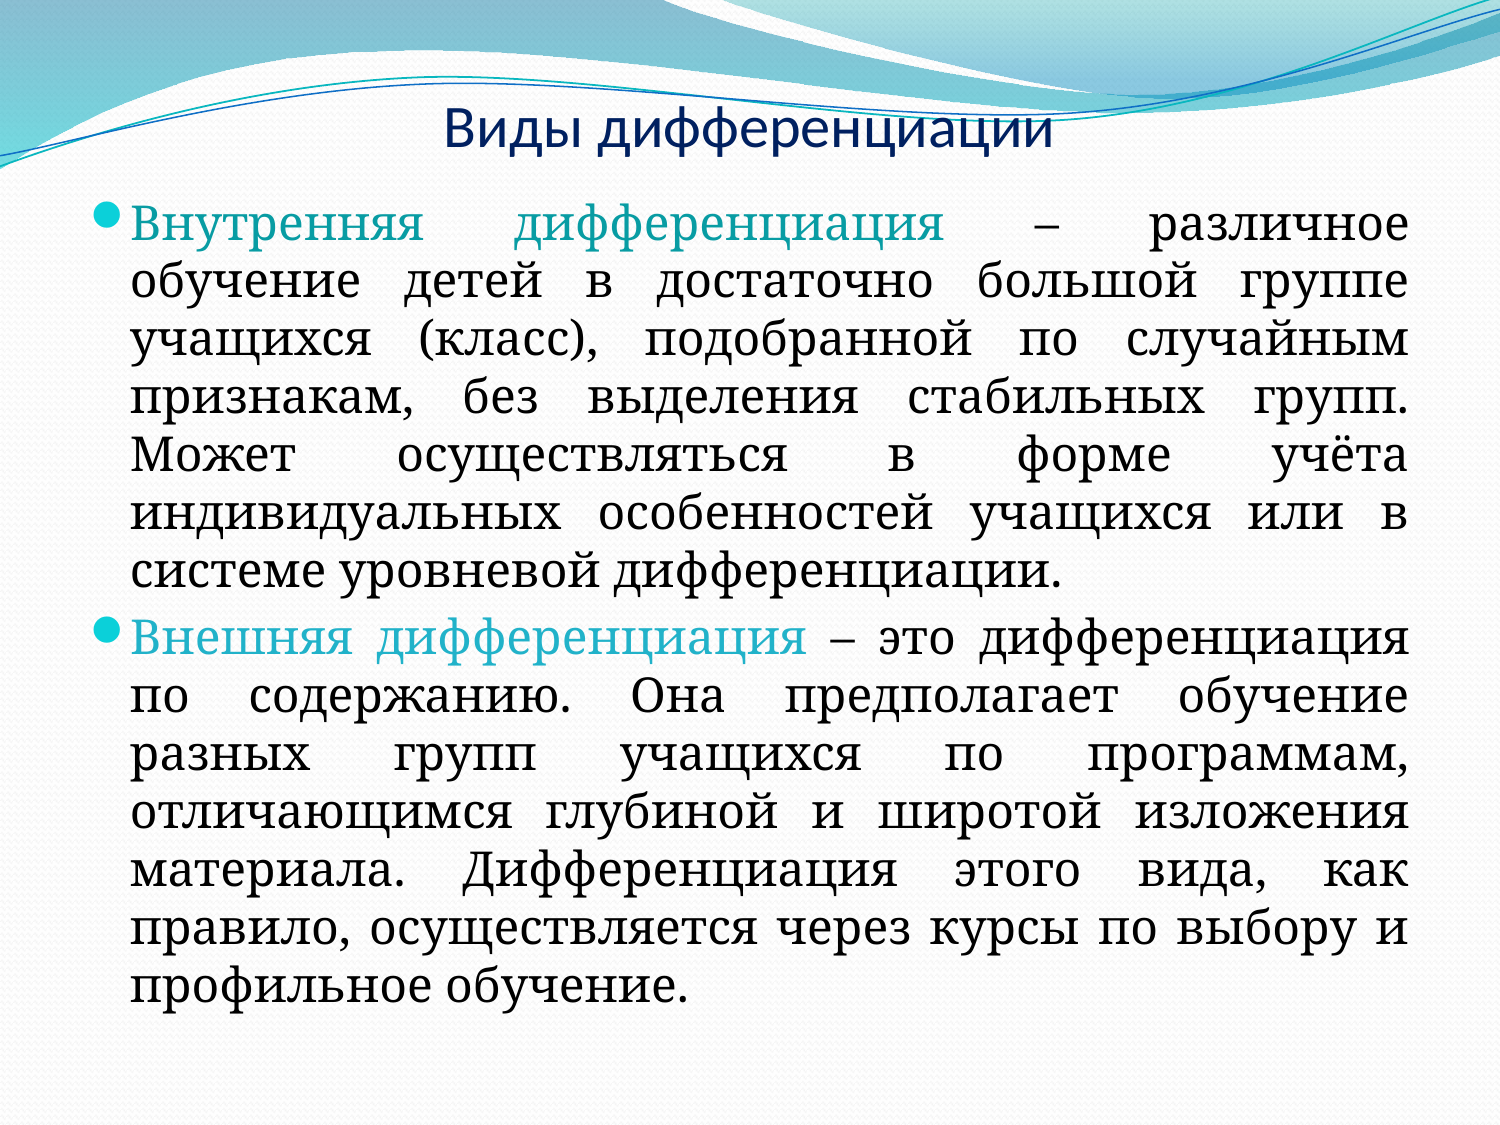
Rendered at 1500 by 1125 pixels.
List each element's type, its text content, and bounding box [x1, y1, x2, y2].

title Виды дифференциации [75, 78, 1425, 184]
list Внутренняя дифференциация – различное обучение детей в достаточно большой группе учащихся (класс), подобранной по случайным признакам, без выделения стабильных групп. Может осуществляться в форме учёта индивидуальных особенностей учащихся или в системе уровневой дифференциации. Внешняя дифференциация – это дифференциация по содержанию. Она предполагает обучение разных групп учащихся по программам, отличающимся глубиной и широтой изложения материала. Дифференциация этого вида, как правило, осуществляется через курсы по выбору и профильное обучение. [75, 184, 1425, 1038]
